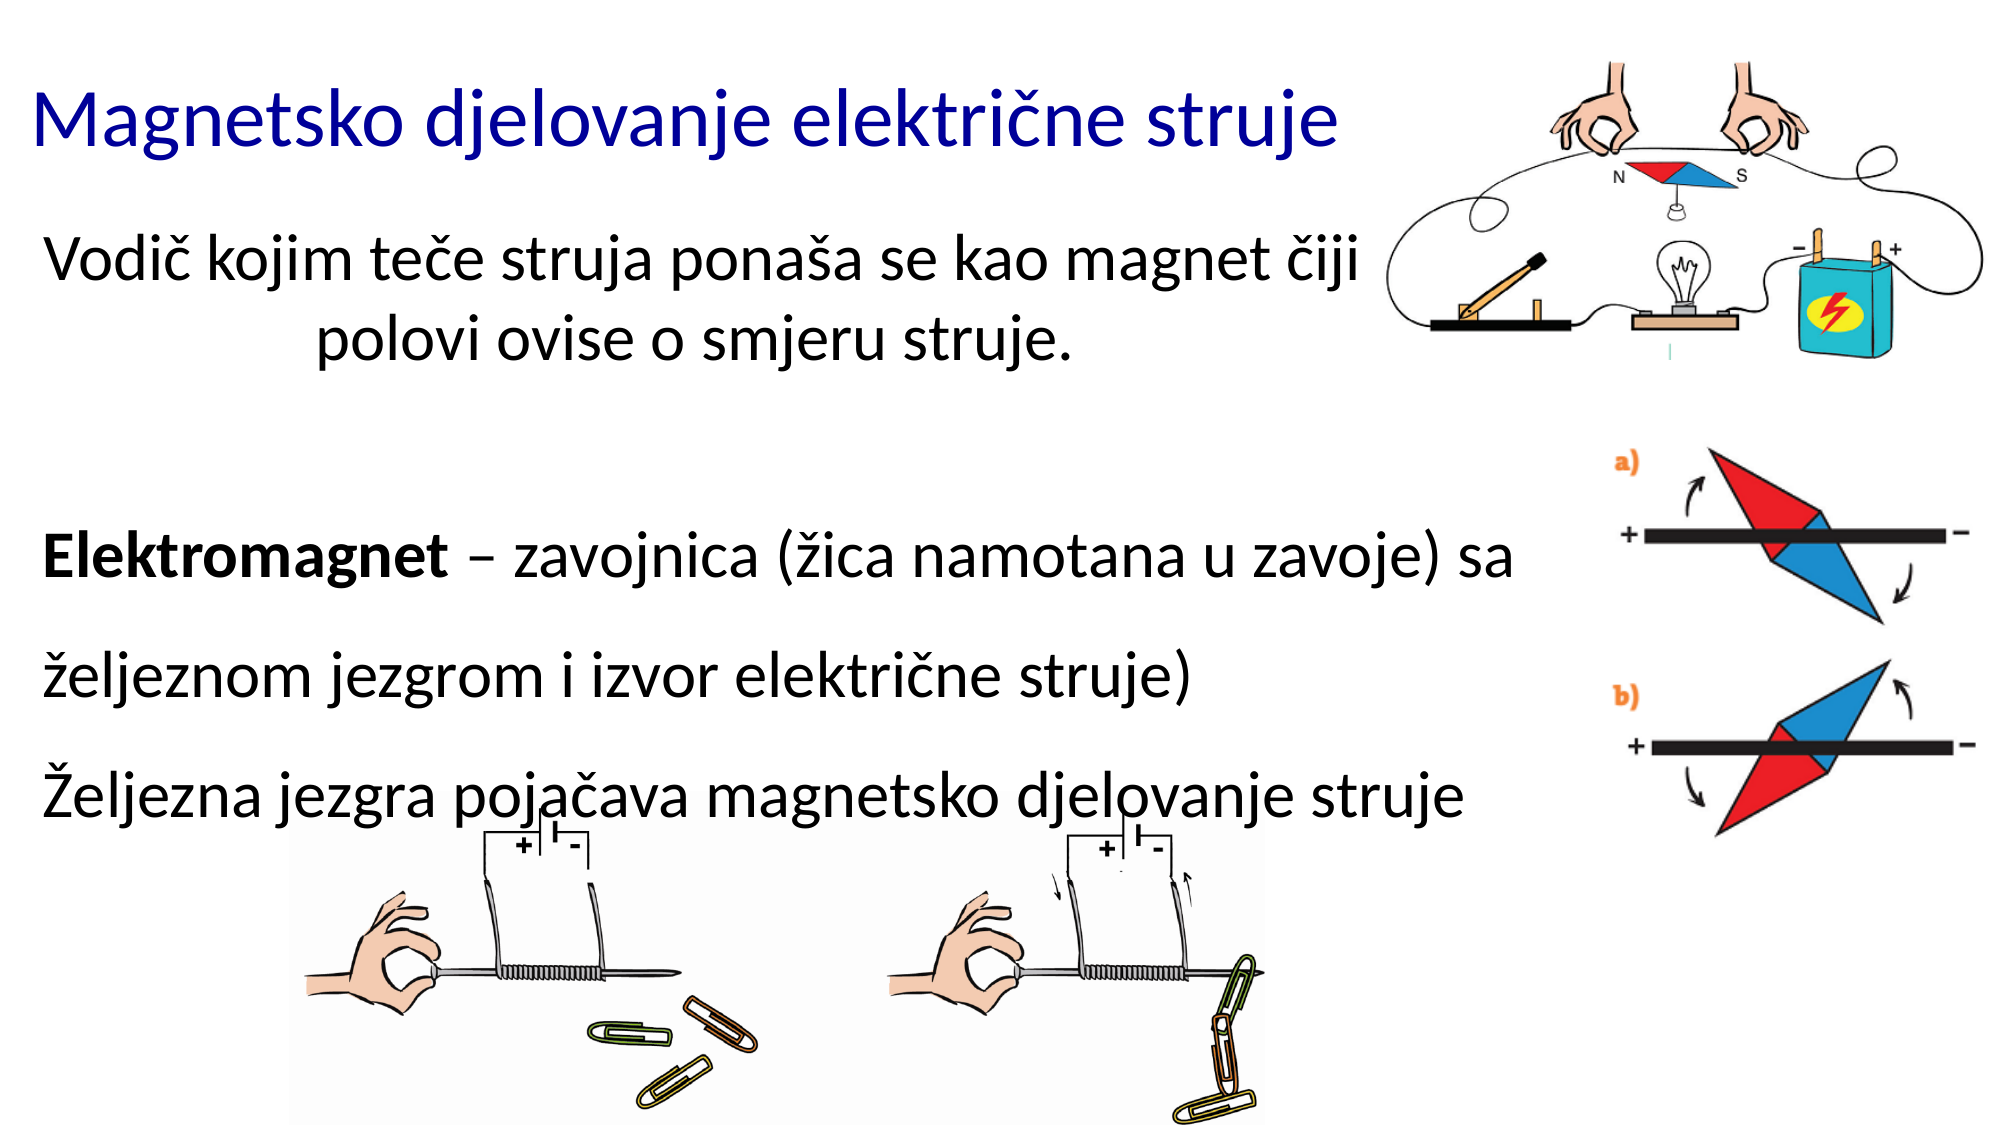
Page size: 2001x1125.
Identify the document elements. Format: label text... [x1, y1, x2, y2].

text_box Elektromagnet – zavojnica (žica namotana u zavoje) sa željeznom jezgrom i izvor električne struje) Željezna jezgra pojačava magnetsko djelovanje struje [27, 463, 1595, 838]
picture [289, 791, 1265, 1125]
picture [1595, 430, 1990, 851]
picture [1375, 6, 2000, 360]
text_box Magnetsko djelovanje električne struje [15, 29, 1375, 206]
text_box Vodič kojim teče struja ponaša se kao magnet čiji polovi ovise o smjeru struje. [0, 206, 1406, 382]
